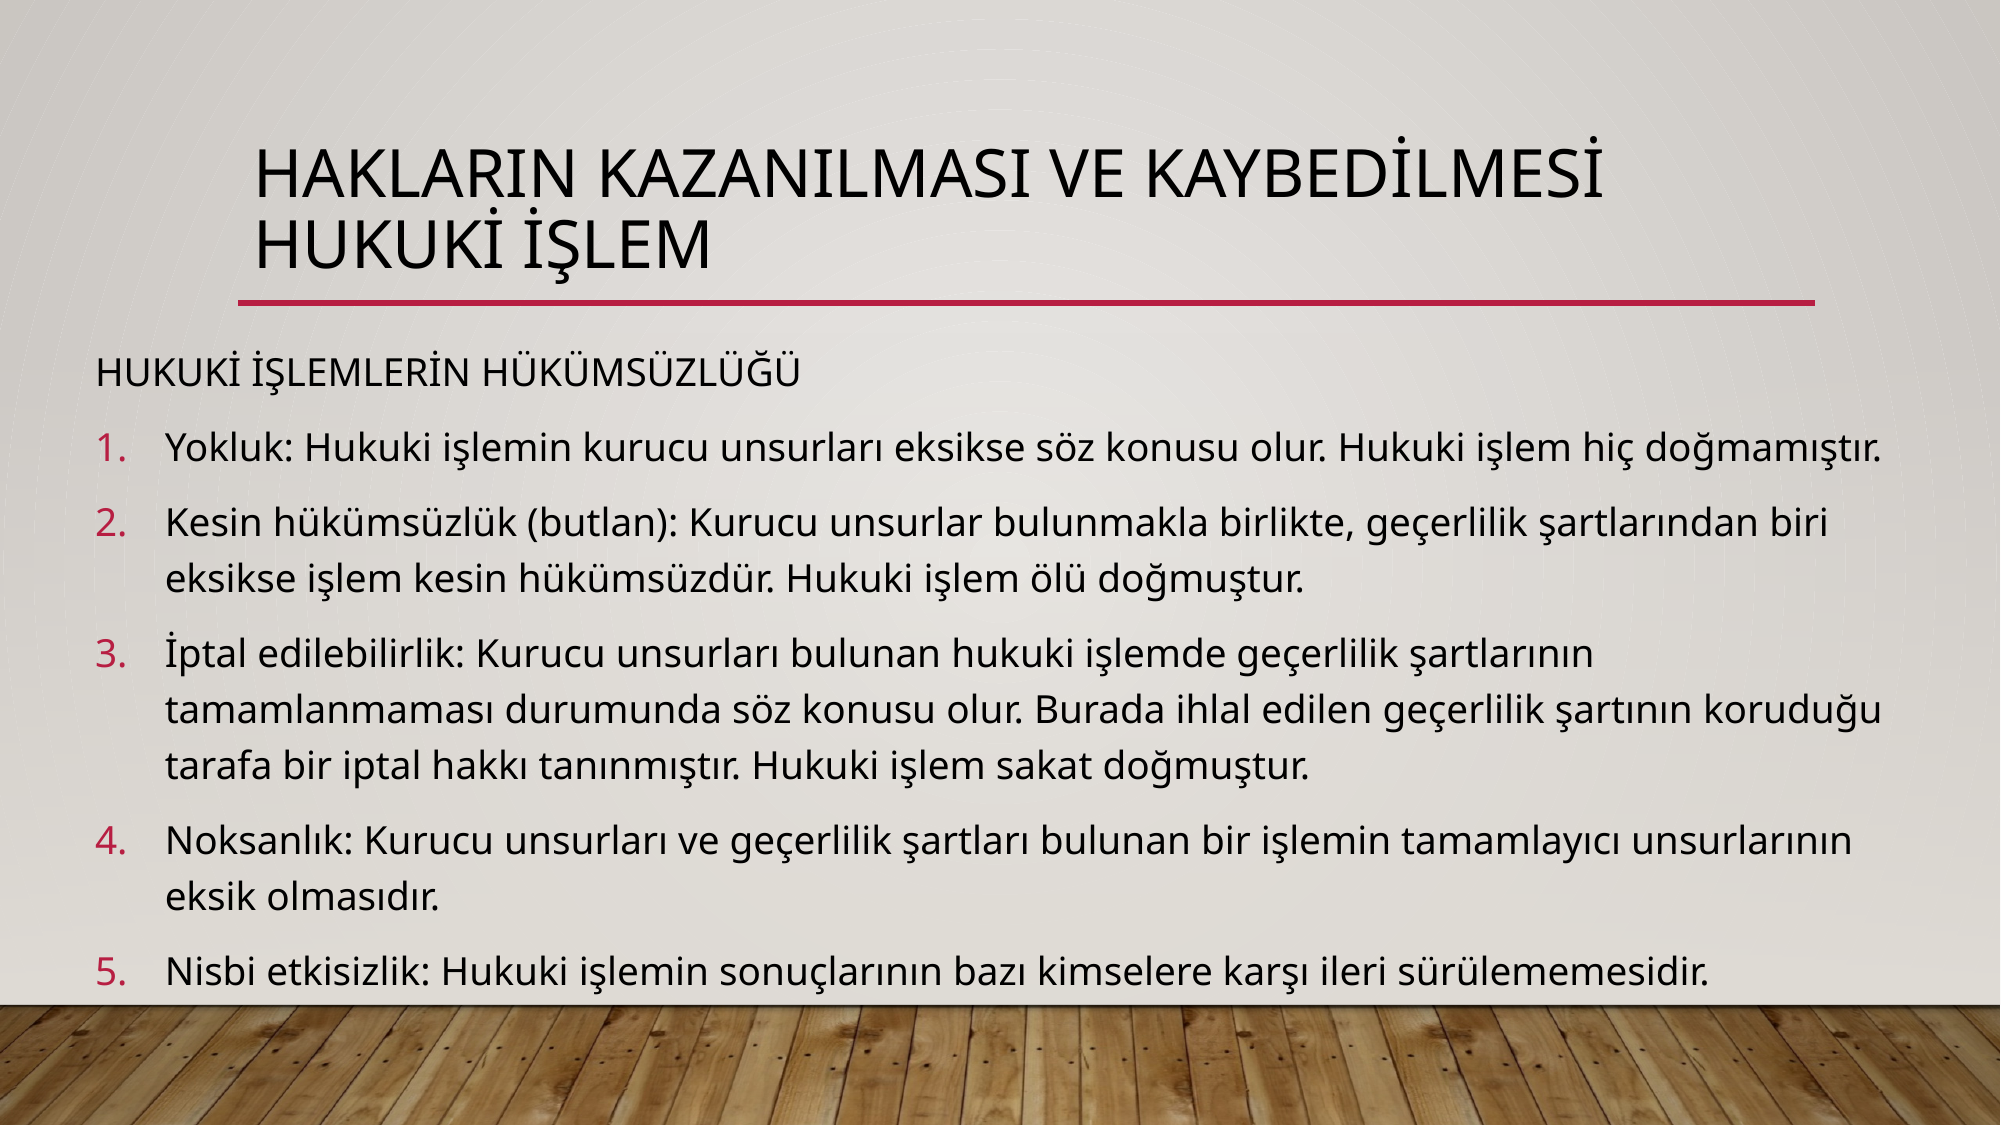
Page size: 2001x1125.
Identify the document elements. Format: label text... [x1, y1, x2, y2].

title HAKLARIN KAZANILMASI VE KAYBEDİLMESİ hukuki işlem [238, 131, 1814, 305]
list HUKUKİ İŞLEMLERİN HÜKÜMSÜZLÜĞÜ Yokluk: Hukuki işlemin kurucu unsurları eksikse söz konusu olur. Hukuki işlem hiç doğmamıştır. Kesin hükümsüzlük (butlan): Kurucu unsurlar bulunmakla birlikte, geçerlilik şartlarından biri eksikse işlem kesin hükümsüzdür. Hukuki işlem ölü doğmuştur. İptal edilebilirlik: Kurucu unsurları bulunan hukuki işlemde geçerlilik şartlarının tamamlanmaması durumunda söz konusu olur. Burada ihlal edilen geçerlilik şartının koruduğu tarafa bir iptal hakkı tanınmıştır. Hukuki işlem sakat doğmuştur. Noksanlık: Kurucu unsurları ve geçerlilik şartları bulunan bir işlemin tamamlayıcı unsurlarının eksik olmasıdır. Nisbi etkisizlik: Hukuki işlemin sonuçlarının bazı kimselere karşı ileri sürülememesidir. [80, 330, 1931, 1010]
picture [0, 1005, 2000, 1125]
